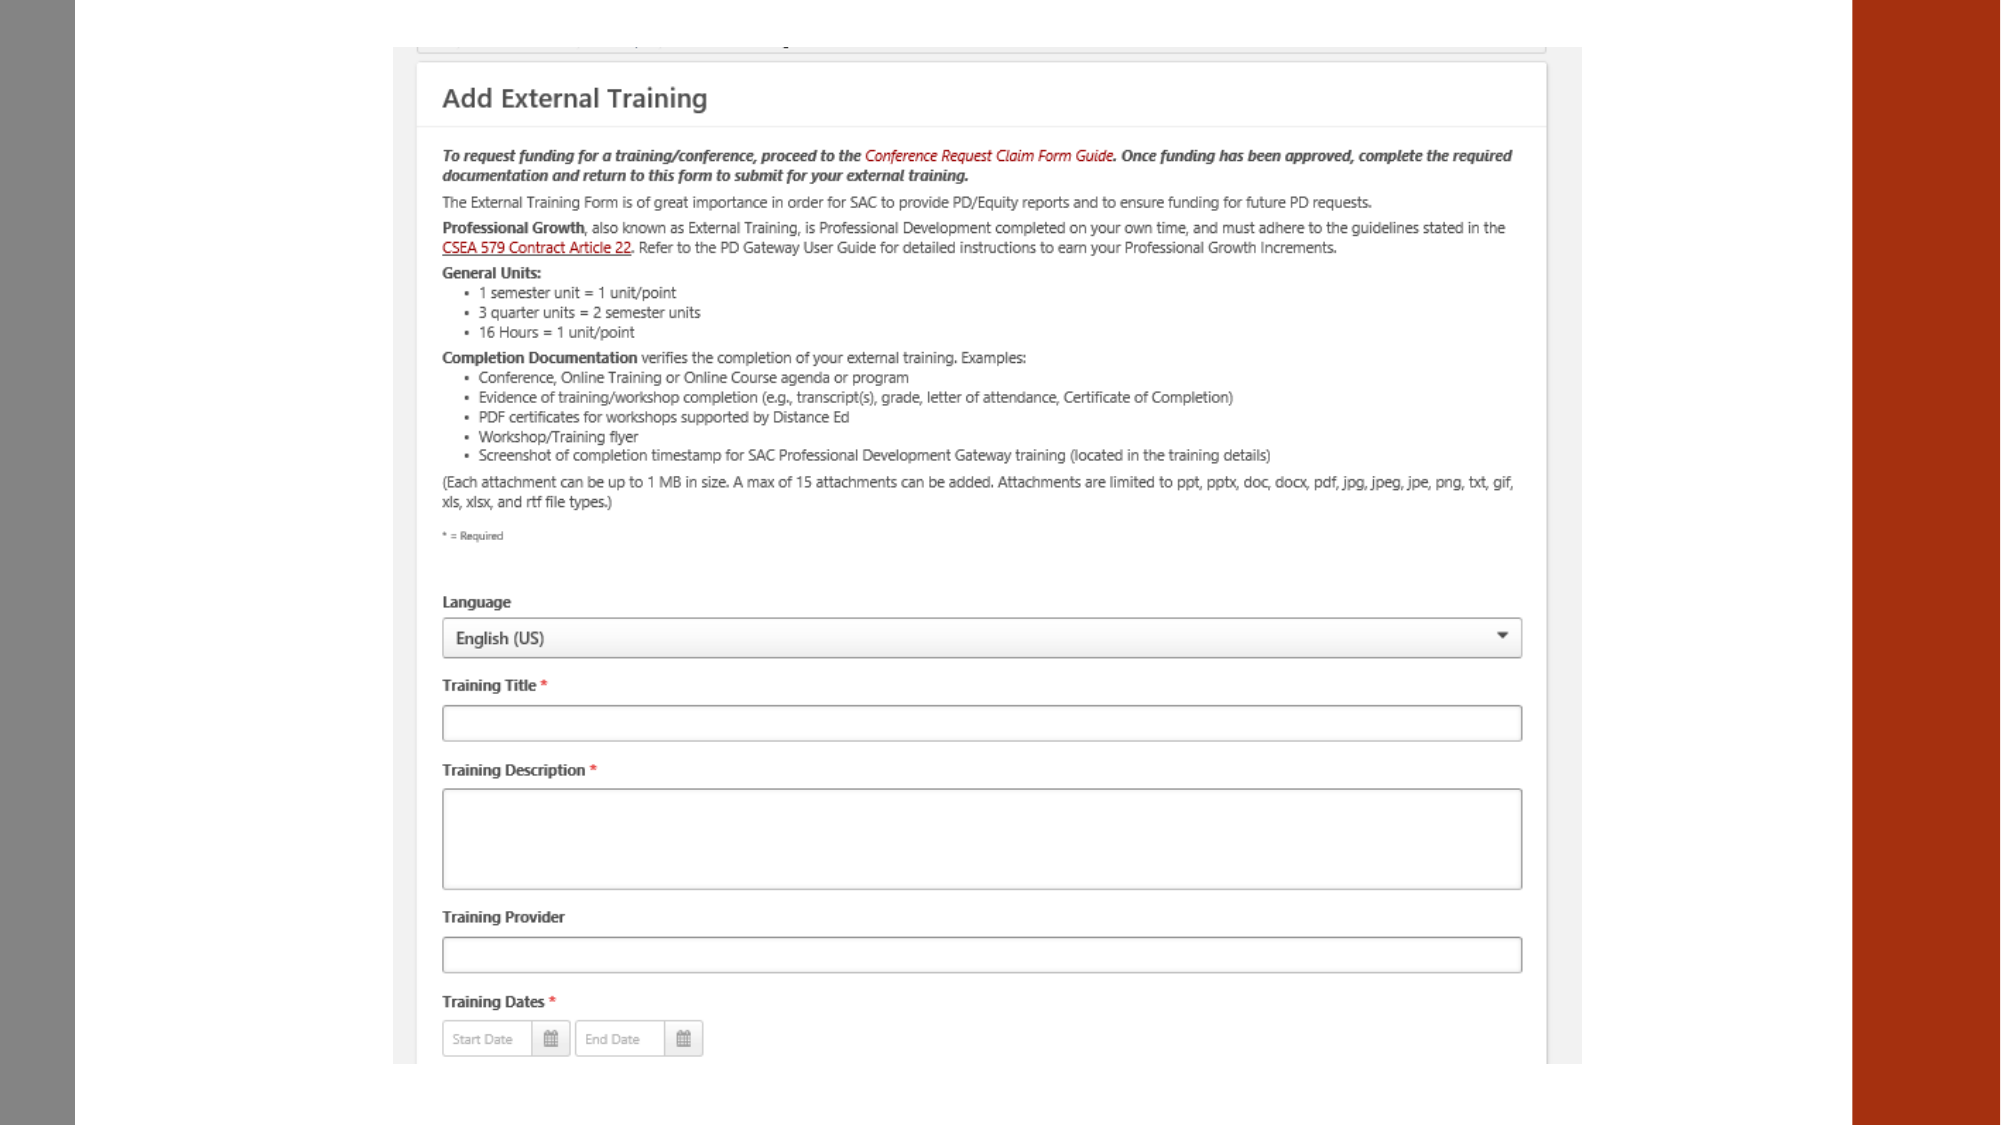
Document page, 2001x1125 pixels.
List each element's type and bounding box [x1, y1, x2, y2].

picture [393, 47, 1582, 1064]
